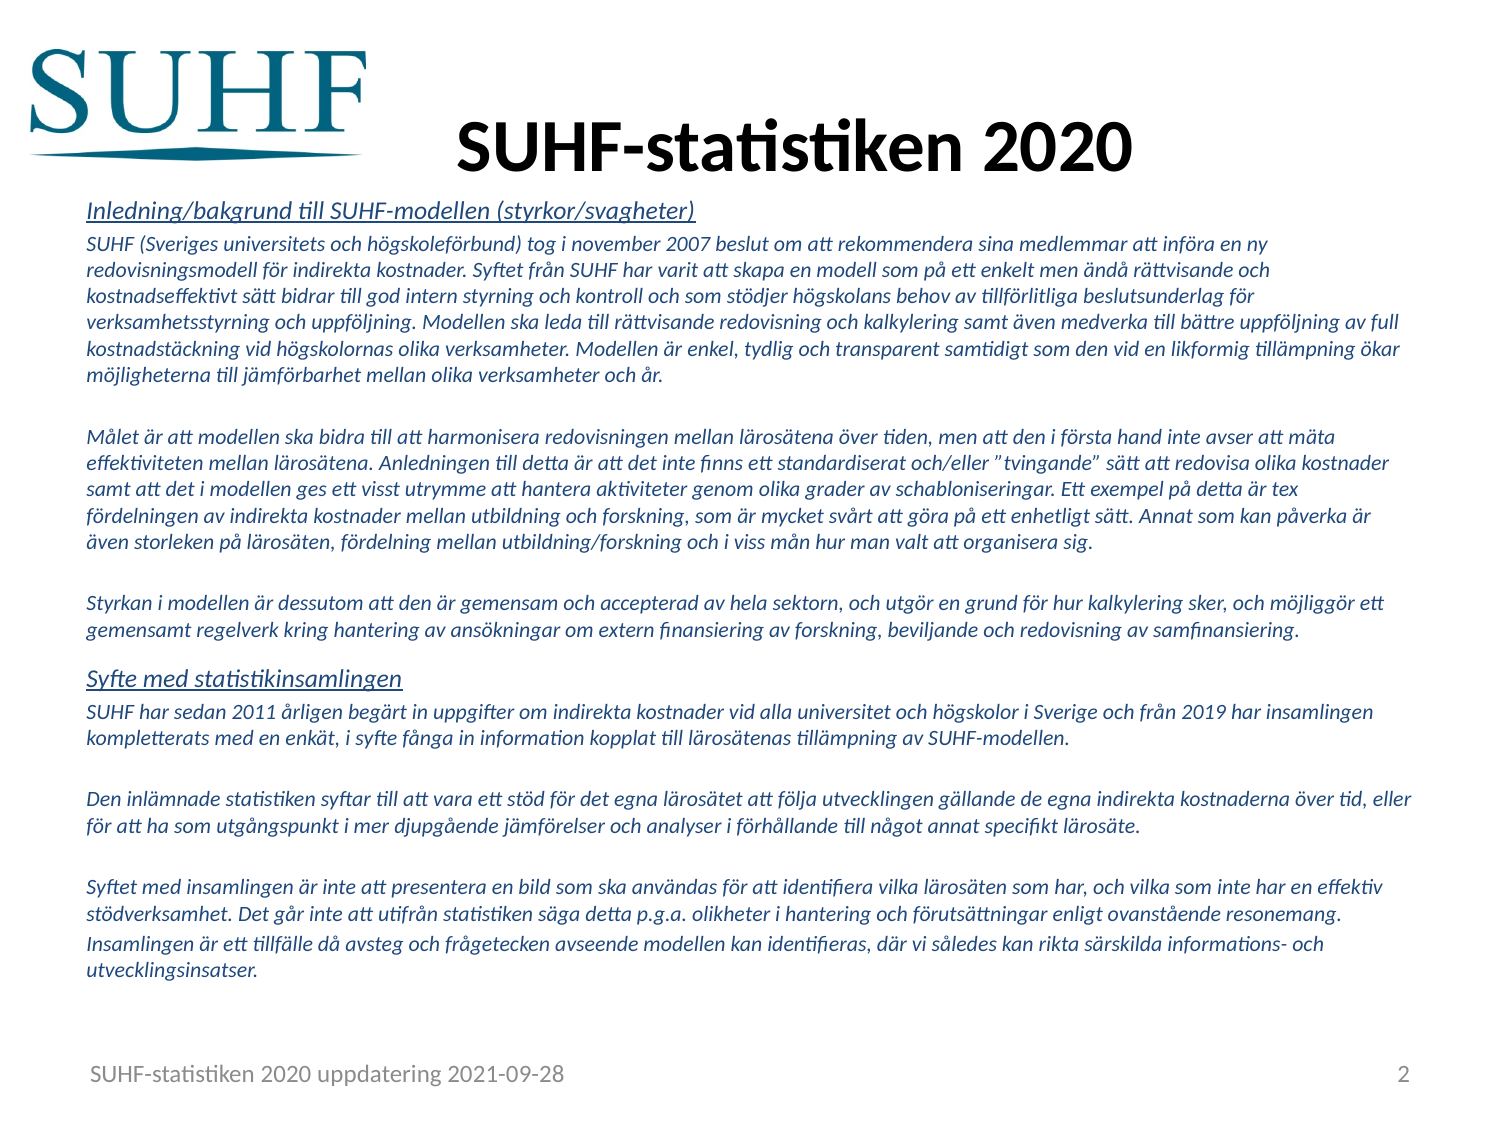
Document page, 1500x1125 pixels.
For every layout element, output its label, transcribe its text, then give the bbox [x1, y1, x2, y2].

slide_number 2 [1210, 1042, 1425, 1103]
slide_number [75, 1042, 869, 1103]
title SUHF-statistiken 2020 [120, 70, 1471, 213]
picture [29, 49, 367, 162]
list Inledning/bakgrund till SUHF-modellen (styrkor/svagheter) SUHF (Sveriges universitets och högskoleförbund) tog i november 2007 beslut om att rekommendera sina medlemmar att införa en ny redovisningsmodell för indirekta kostnader. Syftet från SUHF har varit att skapa en modell som på ett enkelt men ändå rättvisande och kostnadseffektivt sätt bidrar till god intern styrning och kontroll och som stödjer högskolans behov av tillförlitliga beslutsunderlag för verksamhetsstyrning och uppföljning. Modellen ska leda till rättvisande redovisning och kalkylering samt även medverka till bättre uppföljning av full kostnadstäckning vid högskolornas olika verksamheter. Modellen är enkel, tydlig och transparent samtidigt som den vid en likformig tillämpning ökar möjligheterna till jämförbarhet mellan olika verksamheter och år. Målet är att modellen ska bidra till att harmonisera redovisningen mellan lärosätena över tiden, men att den i första hand inte avser att mäta effektiviteten mellan lärosätena. Anledningen till detta är att det inte finns ett standardiserat och/eller ”tvingande” sätt att redovisa olika kostnader samt att det i modellen ges ett visst utrymme att hantera aktiviteter genom olika grader av schabloniseringar. Ett exempel på detta är tex fördelningen av indirekta kostnader mellan utbildning och forskning, som är mycket svårt att göra på ett enhetligt sätt. Annat som kan påverka är även storleken på lärosäten, fördelning mellan utbildning/forskning och i viss mån hur man valt att organisera sig. Styrkan i modellen är dessutom att den är gemensam och accepterad av hela sektorn, och utgör en grund för hur kalkylering sker, och möjliggör ett gemensamt regelverk kring hantering av ansökningar om extern finansiering av forskning, beviljande och redovisning av samfinansiering. Syfte med statistikinsamlingen SUHF har sedan 2011 årligen begärt in uppgifter om indirekta kostnader vid alla universitet och högskolor i Sverige och från 2019 har insamlingen kompletterats med en enkät, i syfte fånga in information kopplat till lärosätenas tillämpning av SUHF-modellen. Den inlämnade statistiken syftar till att vara ett stöd för det egna lärosätet att följa utvecklingen gällande de egna indirekta kostnaderna över tid, eller för att ha som utgångspunkt i mer djupgående jämförelser och analyser i förhållande till något annat specifikt lärosäte. Syftet med insamlingen är inte att presentera en bild som ska användas för att identifiera vilka lärosäten som har, och vilka som inte har en effektiv stödverksamhet. Det går inte att utifrån statistiken säga detta p.g.a. olikheter i hantering och förutsättningar enligt ovanstående resonemang. Insamlingen är ett tillfälle då avsteg och frågetecken avseende modellen kan identifieras, där vi således kan rikta särskilda informations- och utvecklingsinsatser. [71, 186, 1430, 1043]
